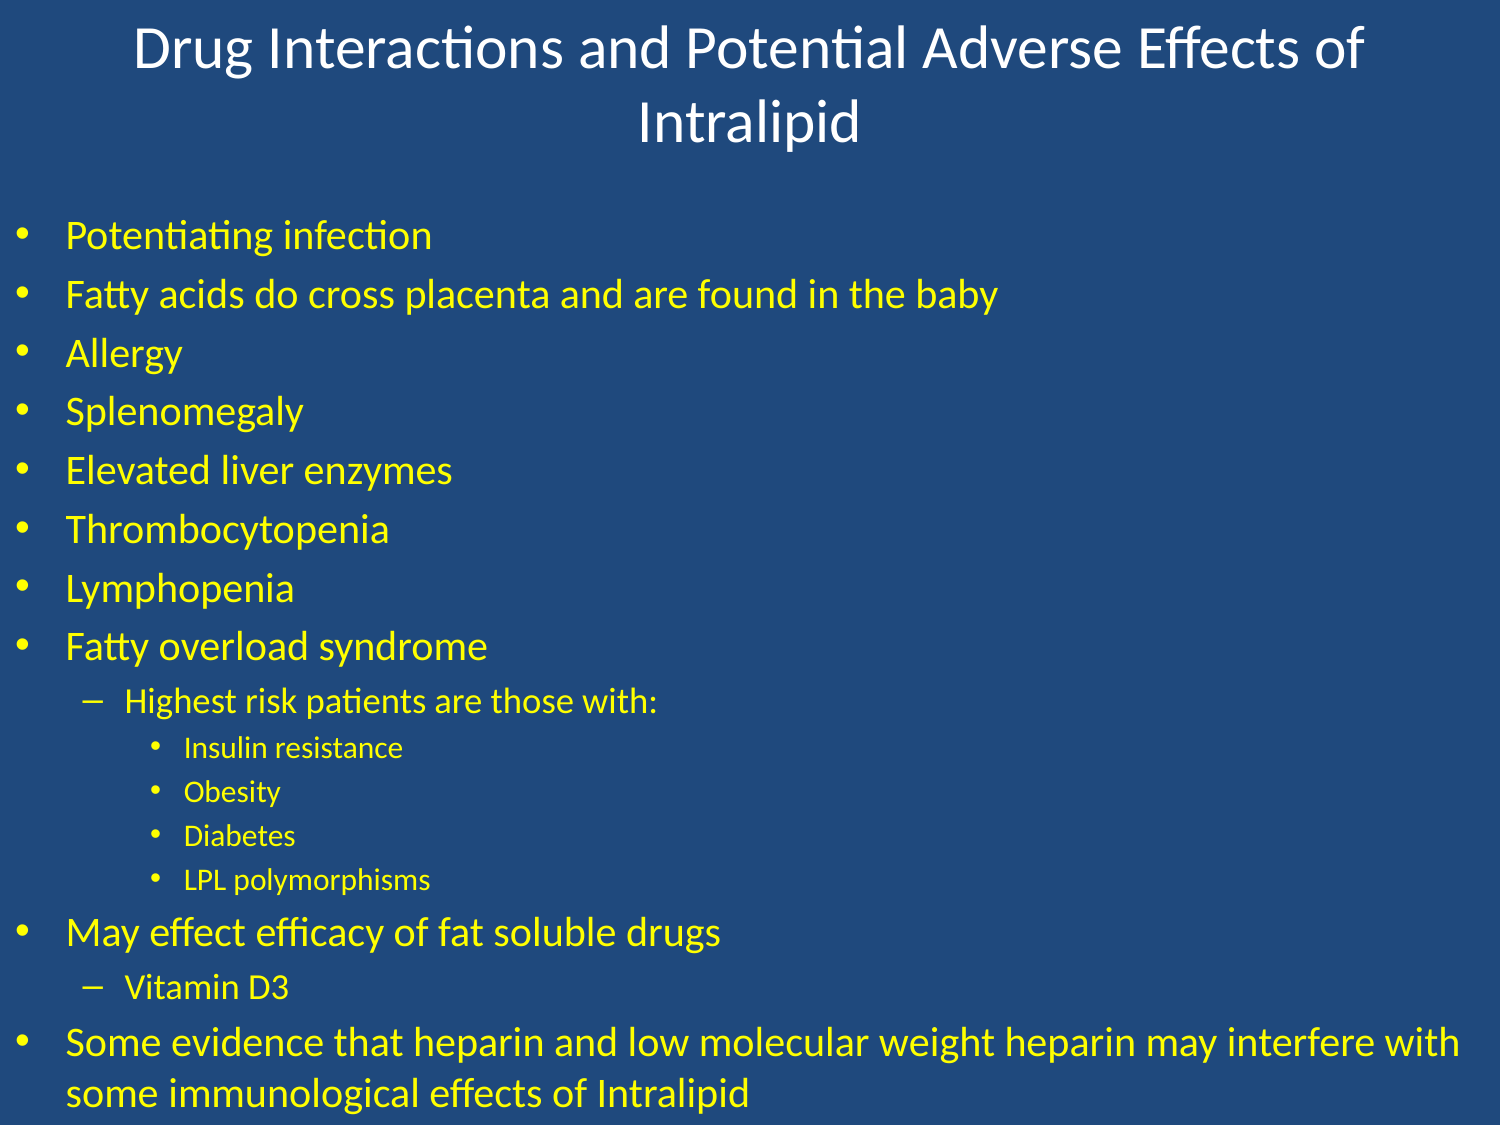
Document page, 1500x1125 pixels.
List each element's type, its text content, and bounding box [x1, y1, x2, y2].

title Drug Interactions and Potential Adverse Effects of Intralipid [0, 0, 1500, 163]
list Potentiating infection Fatty acids do cross placenta and are found in the baby Allergy Splenomegaly Elevated liver enzymes Thrombocytopenia Lymphopenia Fatty overload syndrome Highest risk patients are those with: Insulin resistance Obesity Diabetes LPL polymorphisms May effect efficacy of fat soluble drugs Vitamin D3 Some evidence that heparin and low molecular weight heparin may interfere with some immunological effects of Intralipid [0, 200, 1500, 1125]
